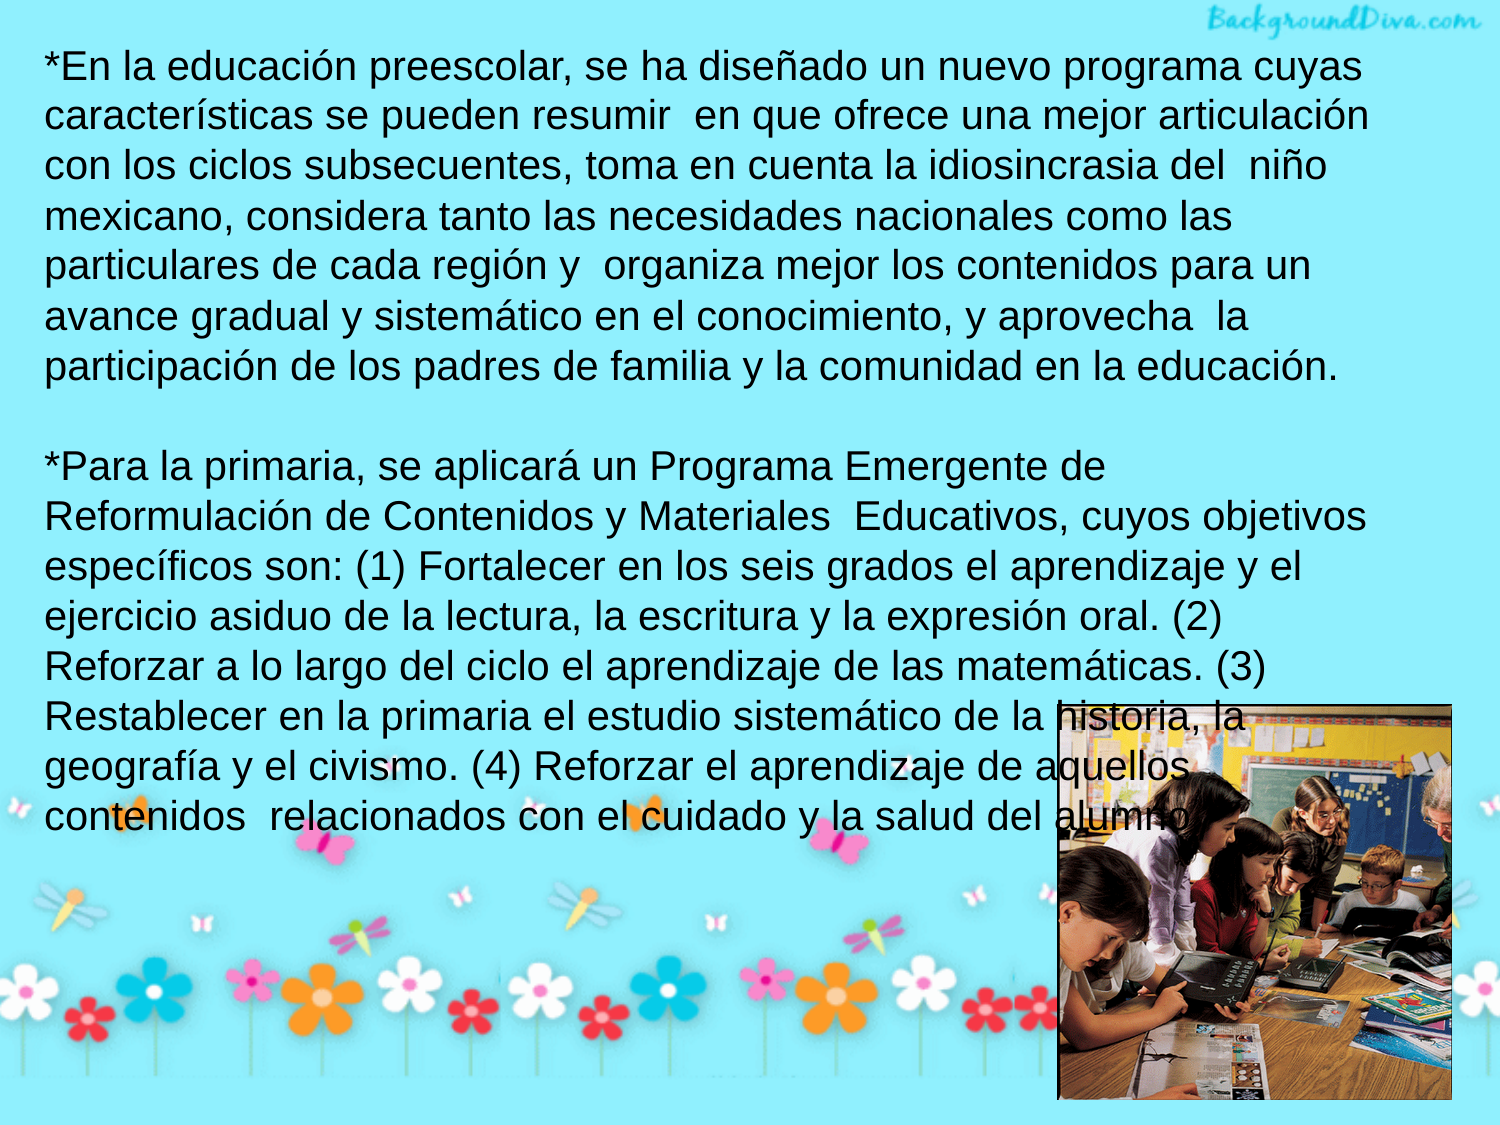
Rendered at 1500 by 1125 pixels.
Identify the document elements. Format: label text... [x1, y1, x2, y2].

picture [0, 0, 1500, 1125]
text_box *En la educación preescolar, se ha diseñado un nuevo programa cuyas características se pueden resumir en que ofrece una mejor articulación con los ciclos subsecuentes, toma en cuenta la idiosincrasia del niño mexicano, considera tanto las necesidades nacionales como las particulares de cada región y organiza mejor los contenidos para un avance gradual y sistemático en el conocimiento, y aprovecha la participación de los padres de familia y la comunidad en la educación. *Para la primaria, se aplicará un Programa Emergente de Reformulación de Contenidos y Materiales Educativos, cuyos objetivos específicos son: (1) Fortalecer en los seis grados el aprendizaje y el ejercicio asiduo de la lectura, la escritura y la expresión oral. (2) Reforzar a lo largo del ciclo el aprendizaje de las matemáticas. (3) Restablecer en la primaria el estudio sistemático de la historia, la geografía y el civismo. (4) Reforzar el aprendizaje de aquellos contenidos relacionados con el cuidado y la salud del alumno. [29, 30, 1400, 896]
